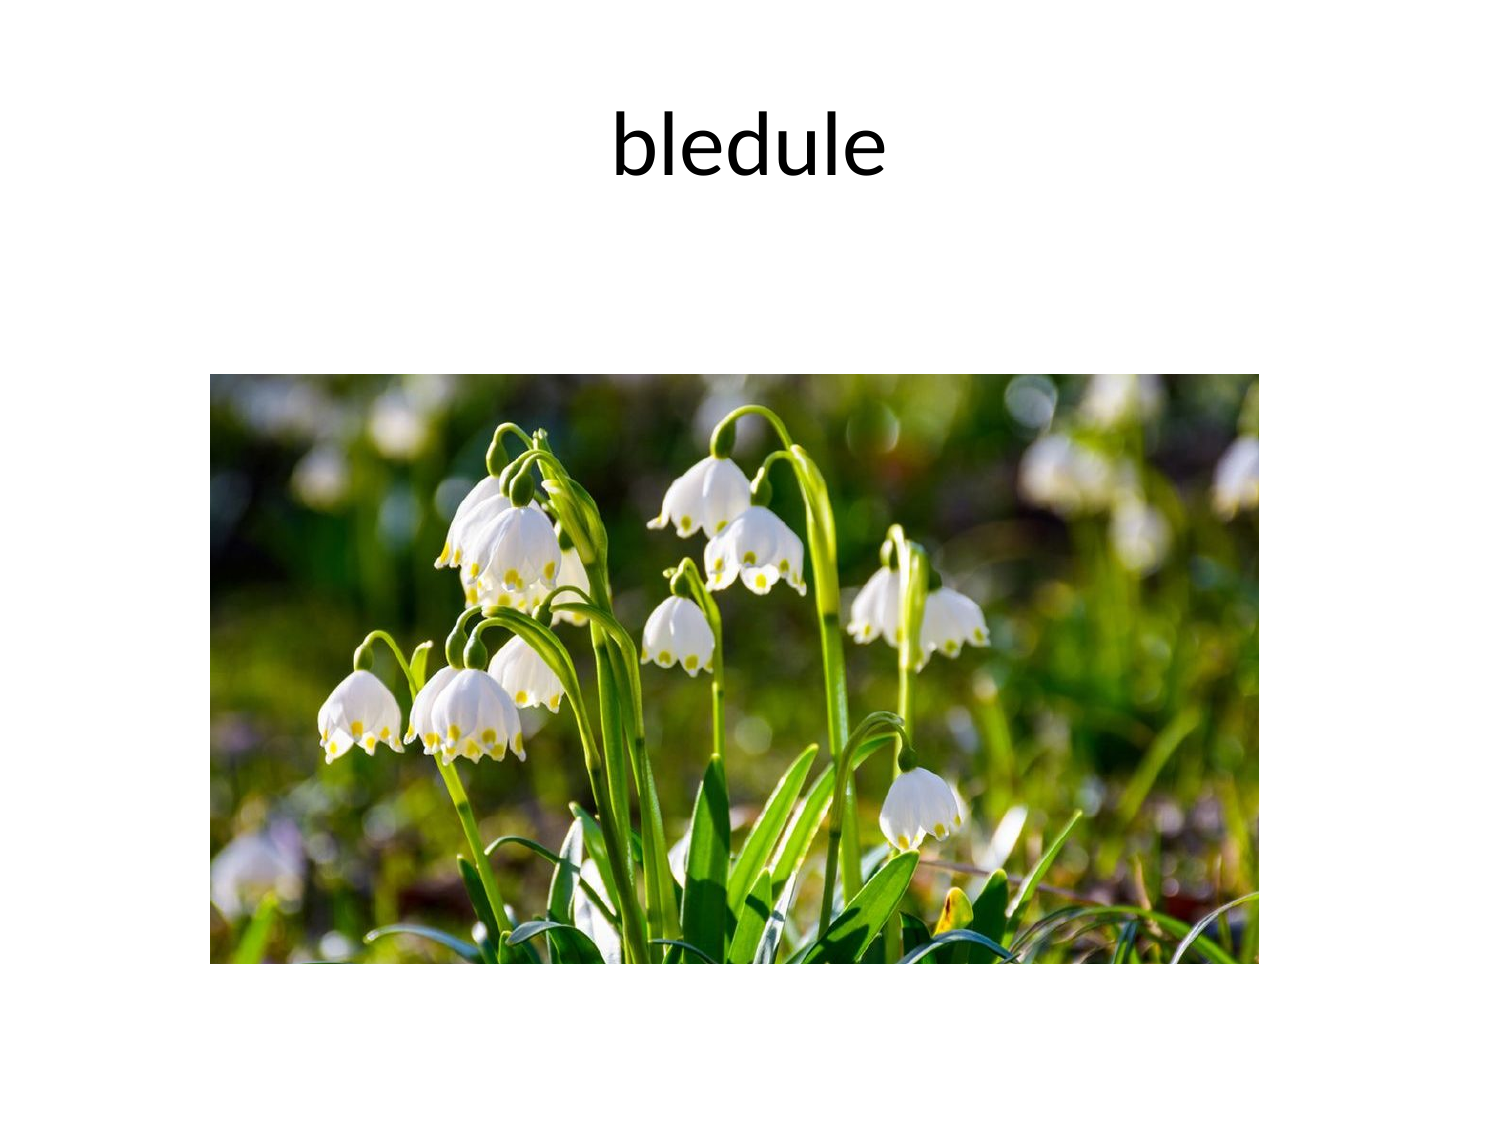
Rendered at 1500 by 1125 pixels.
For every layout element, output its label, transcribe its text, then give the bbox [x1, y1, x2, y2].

title bledule [75, 45, 1425, 233]
picture [210, 374, 1259, 964]
